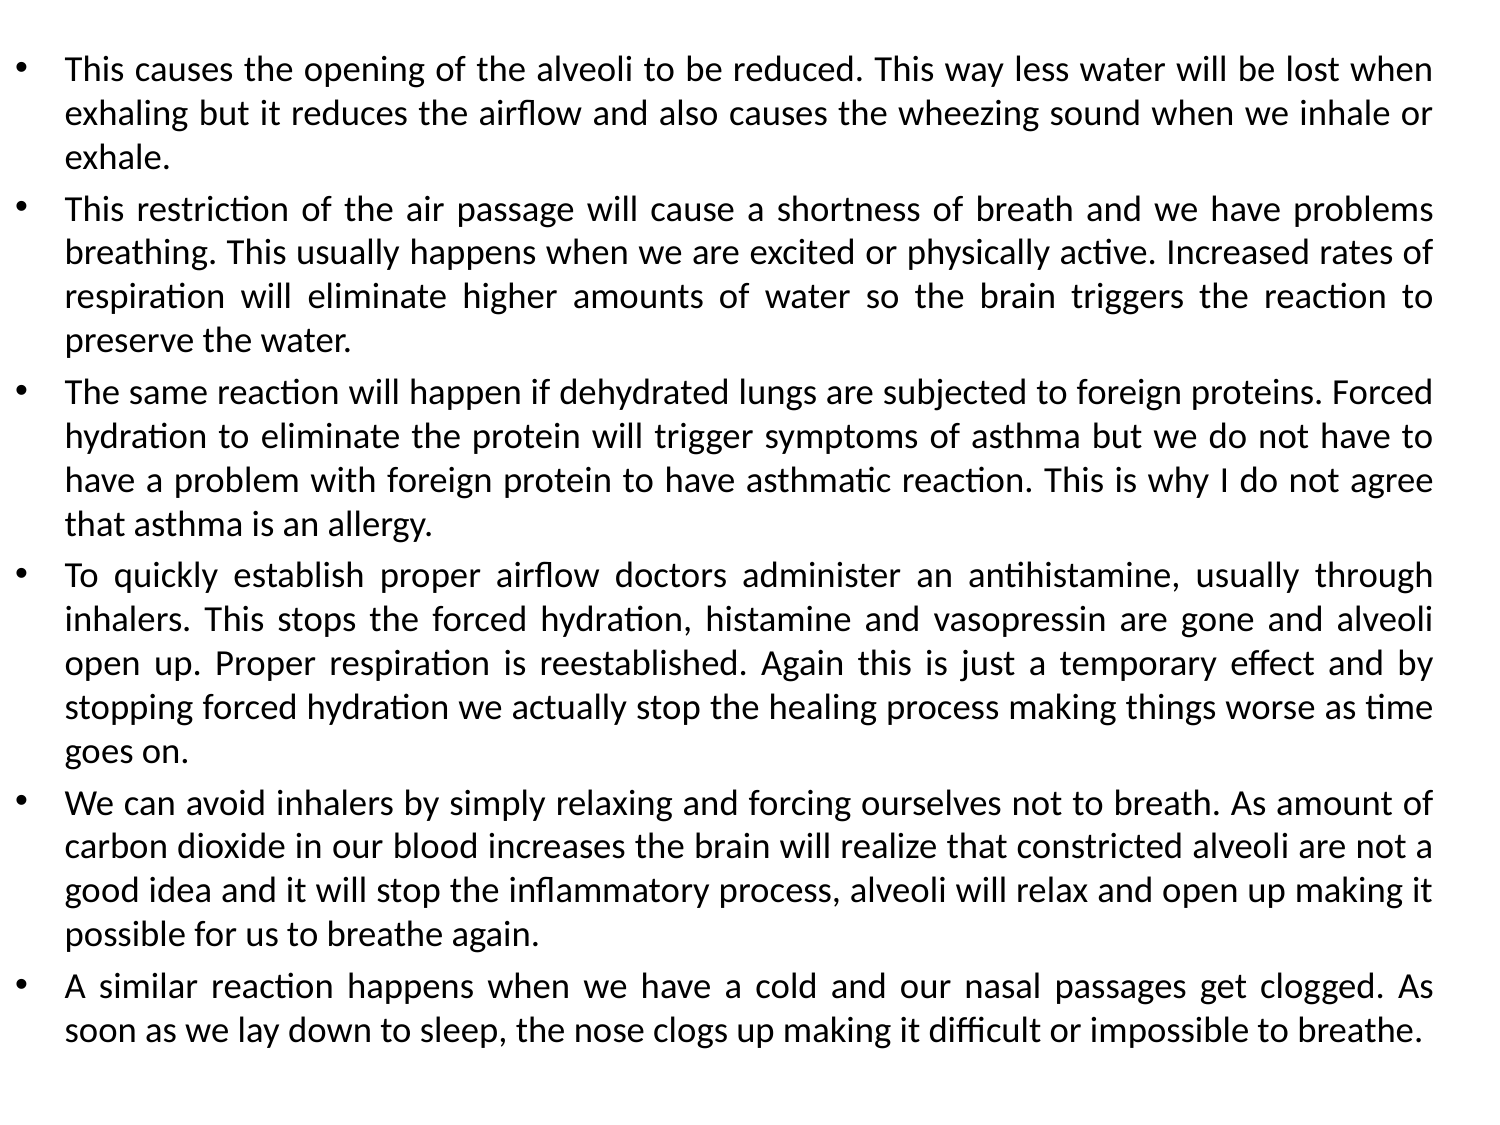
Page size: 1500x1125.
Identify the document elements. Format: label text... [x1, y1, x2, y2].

list This causes the opening of the alveoli to be reduced. This way less water will be lost when exhaling but it reduces the airflow and also causes the wheezing sound when we inhale or exhale. This restriction of the air passage will cause a shortness of breath and we have problems breathing. This usually happens when we are excited or physically active. Increased rates of respiration will eliminate higher amounts of water so the brain triggers the reaction to preserve the water. The same reaction will happen if dehydrated lungs are subjected to foreign proteins. Forced hydration to eliminate the protein will trigger symptoms of asthma but we do not have to have a problem with foreign protein to have asthmatic reaction. This is why I do not agree that asthma is an allergy. To quickly establish proper airflow doctors administer an antihistamine, usually through inhalers. This stops the forced hydration, histamine and vasopressin are gone and alveoli open up. Proper respiration is reestablished. Again this is just a temporary effect and by stopping forced hydration we actually stop the healing process making things worse as time goes on. We can avoid inhalers by simply relaxing and forcing ourselves not to breath. As amount of carbon dioxide in our blood increases the brain will realize that constricted alveoli are not a good idea and it will stop the inflammatory process, alveoli will relax and open up making it possible for us to breathe again. A similar reaction happens when we have a cold and our nasal passages get clogged. As soon as we lay down to sleep, the nose clogs up making it difficult or impossible to breathe. [0, 37, 1450, 1100]
